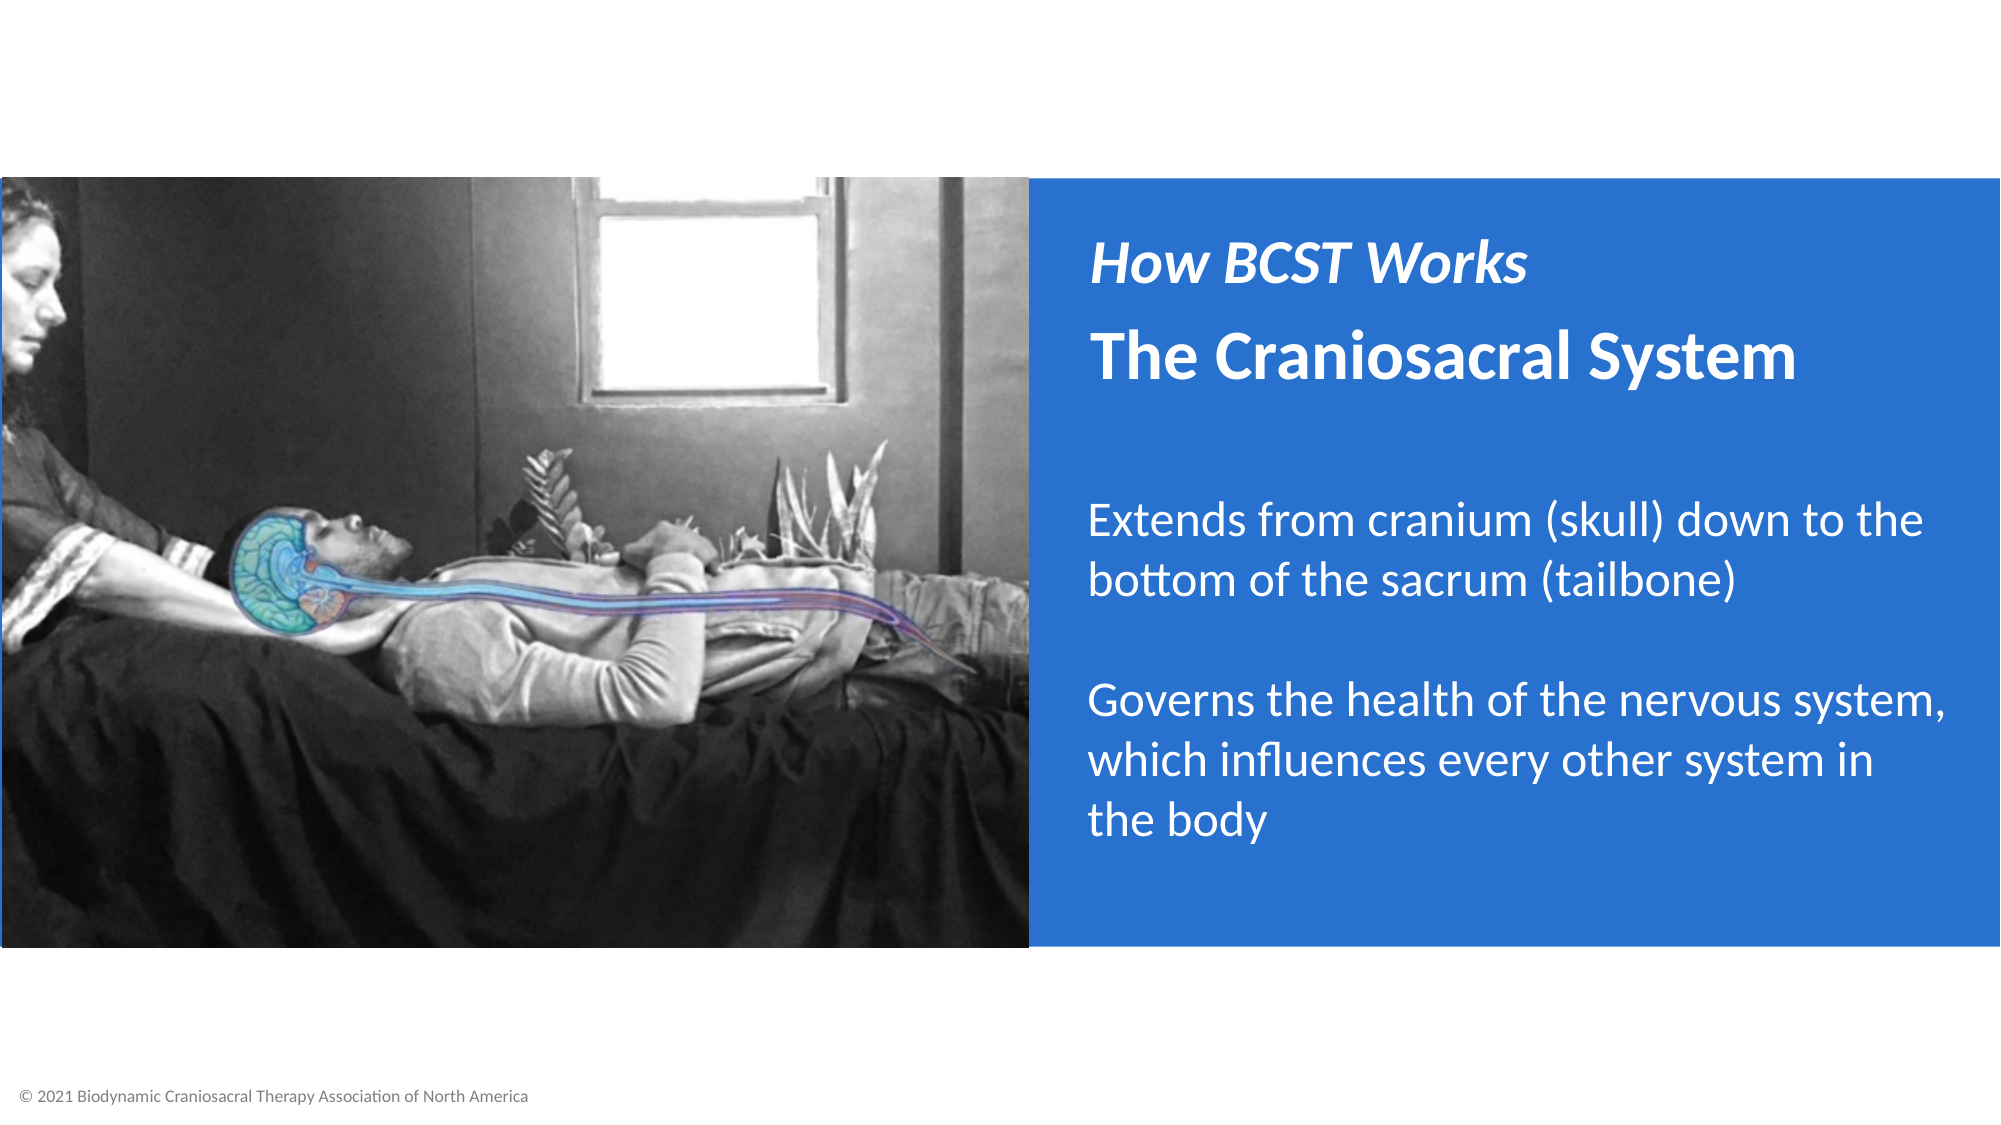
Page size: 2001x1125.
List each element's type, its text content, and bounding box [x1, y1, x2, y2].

text_box How BCST Works The Craniosacral System [1083, 222, 1901, 403]
text_box © 2021 Biodynamic Craniosacral Therapy Association of North America [10, 1076, 592, 1115]
picture [2, 177, 1029, 948]
text_box Extends from cranium (skull) down to the bottom of the sacrum (tailbone) Governs the health of the nervous system, which influences every other system in the body [1079, 479, 1957, 855]
text_box [1029, 178, 2000, 947]
